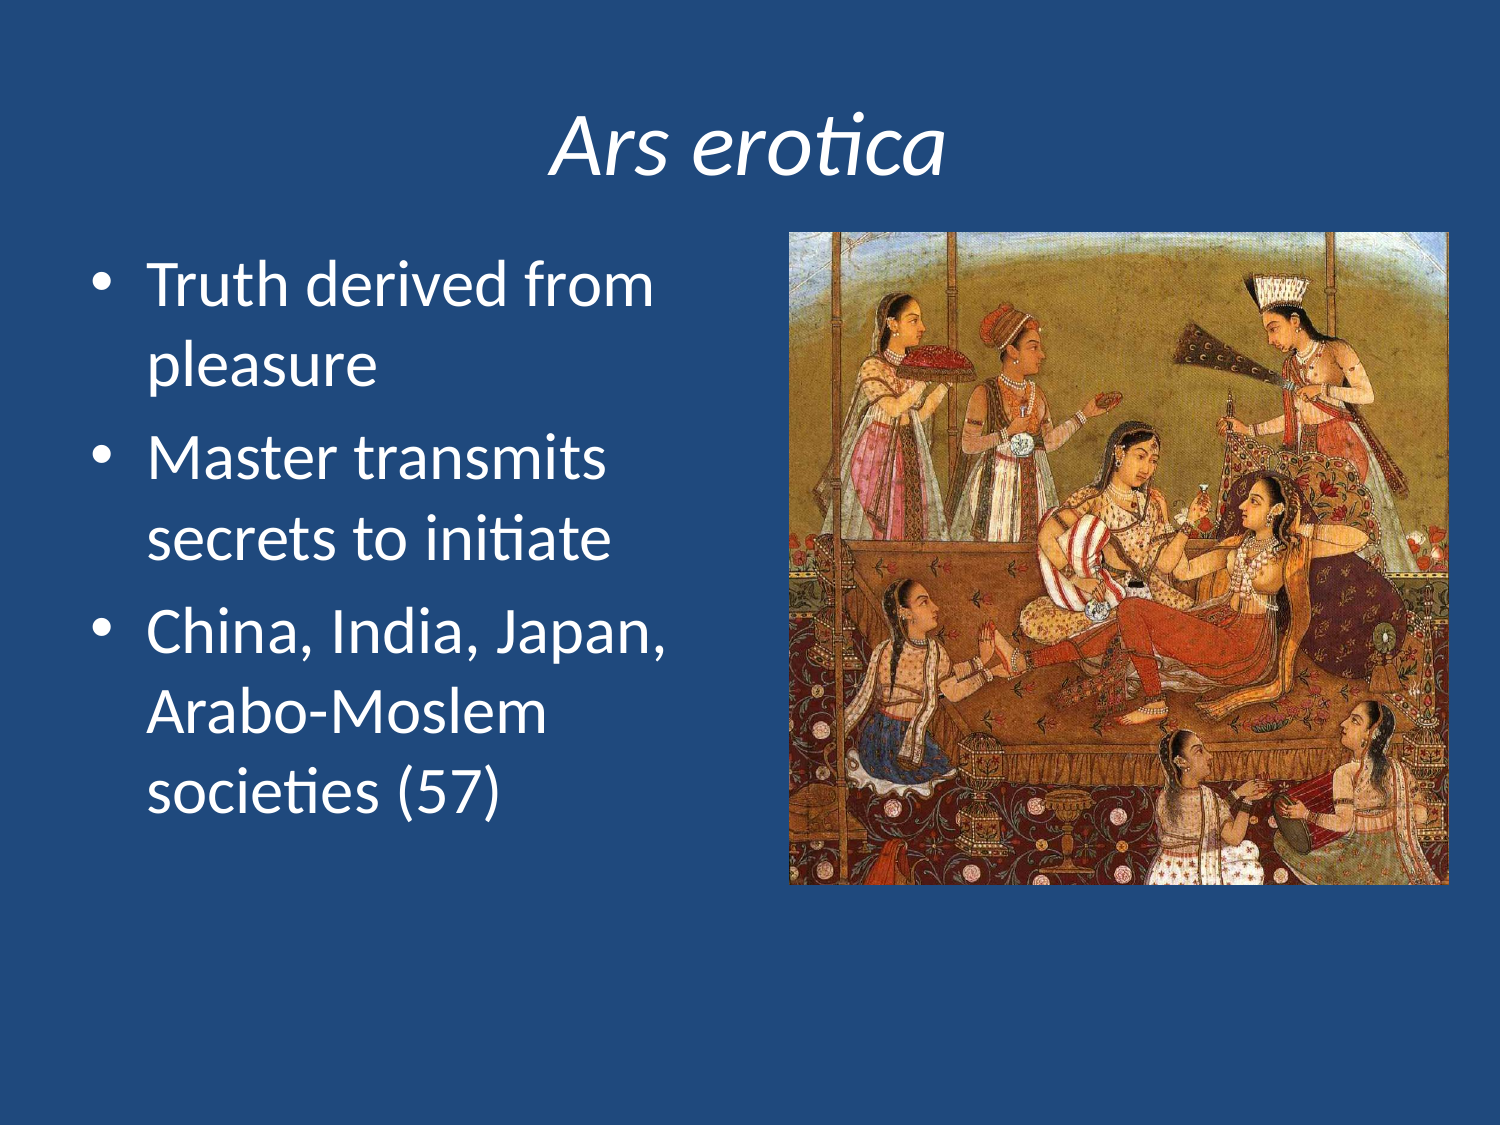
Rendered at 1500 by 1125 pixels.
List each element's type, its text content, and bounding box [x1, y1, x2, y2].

list Truth derived from pleasure Master transmits secrets to initiate China, India, Japan, Arabo-Moslem societies (57) [75, 232, 790, 1005]
title Ars erotica [75, 45, 1425, 232]
picture [789, 232, 1449, 886]
